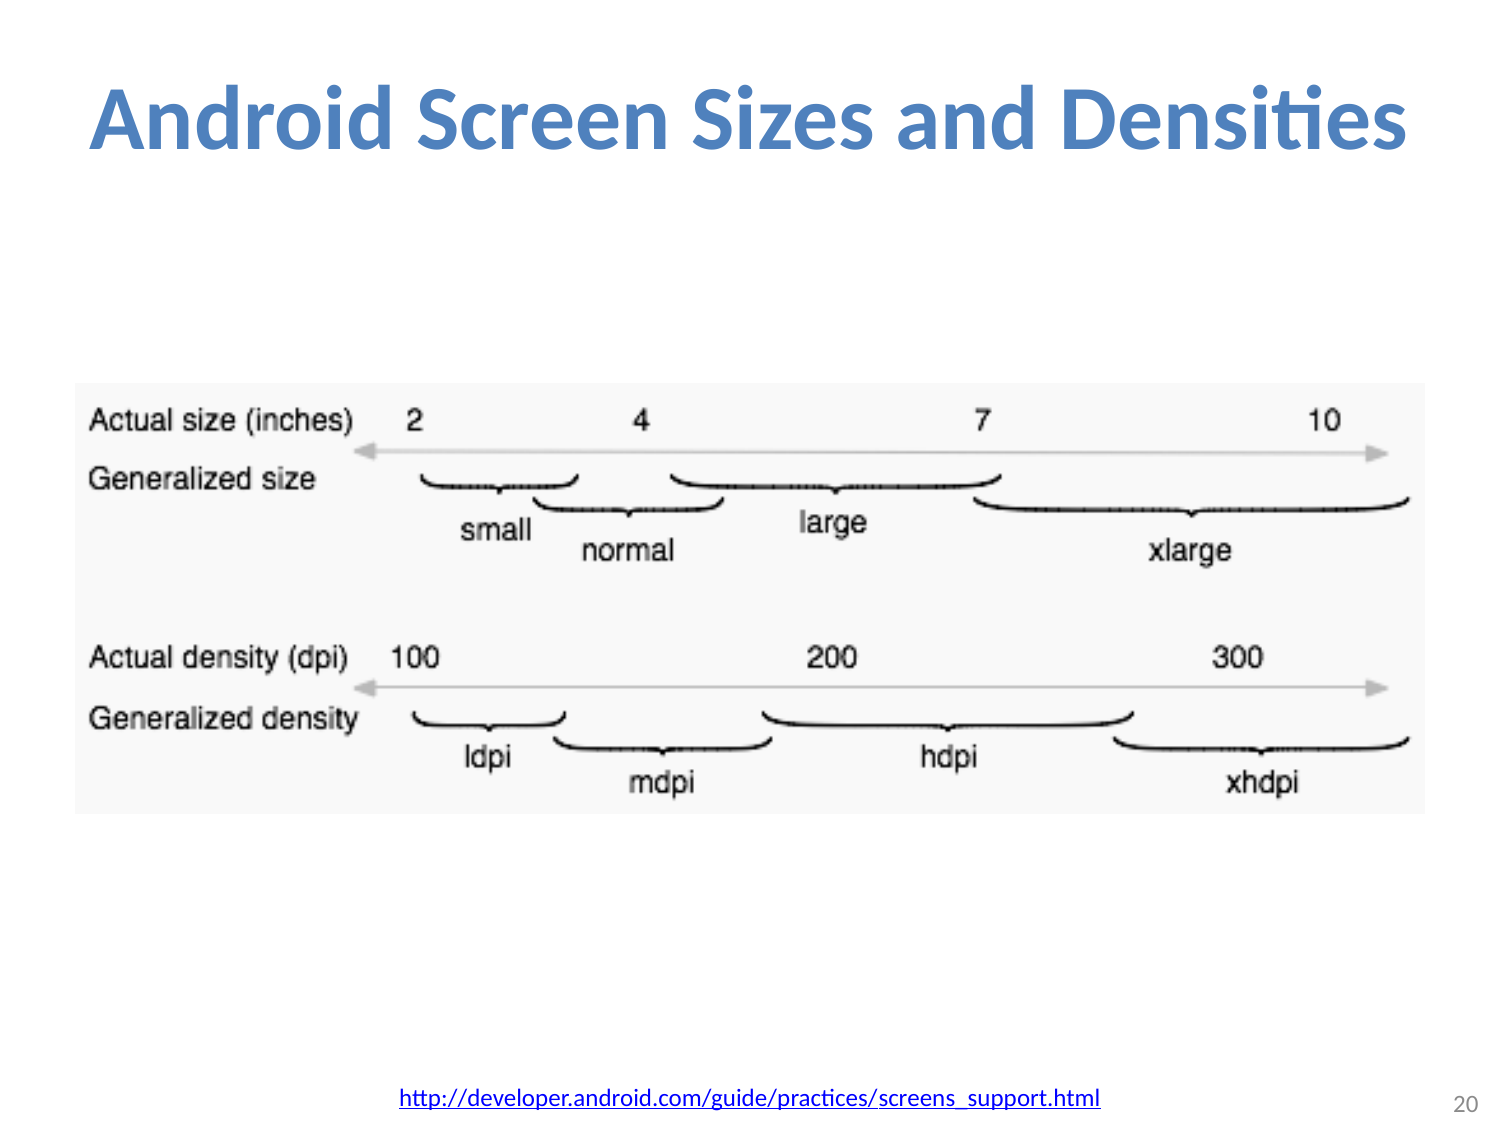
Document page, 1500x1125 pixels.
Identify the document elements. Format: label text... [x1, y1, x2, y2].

title Android Screen Sizes and Densities [50, 45, 1449, 181]
slide_number 20 [1399, 1083, 1494, 1122]
picture [74, 382, 1426, 814]
text_box http://developer.android.com/guide/practices/screens_support.html [74, 1073, 1425, 1119]
